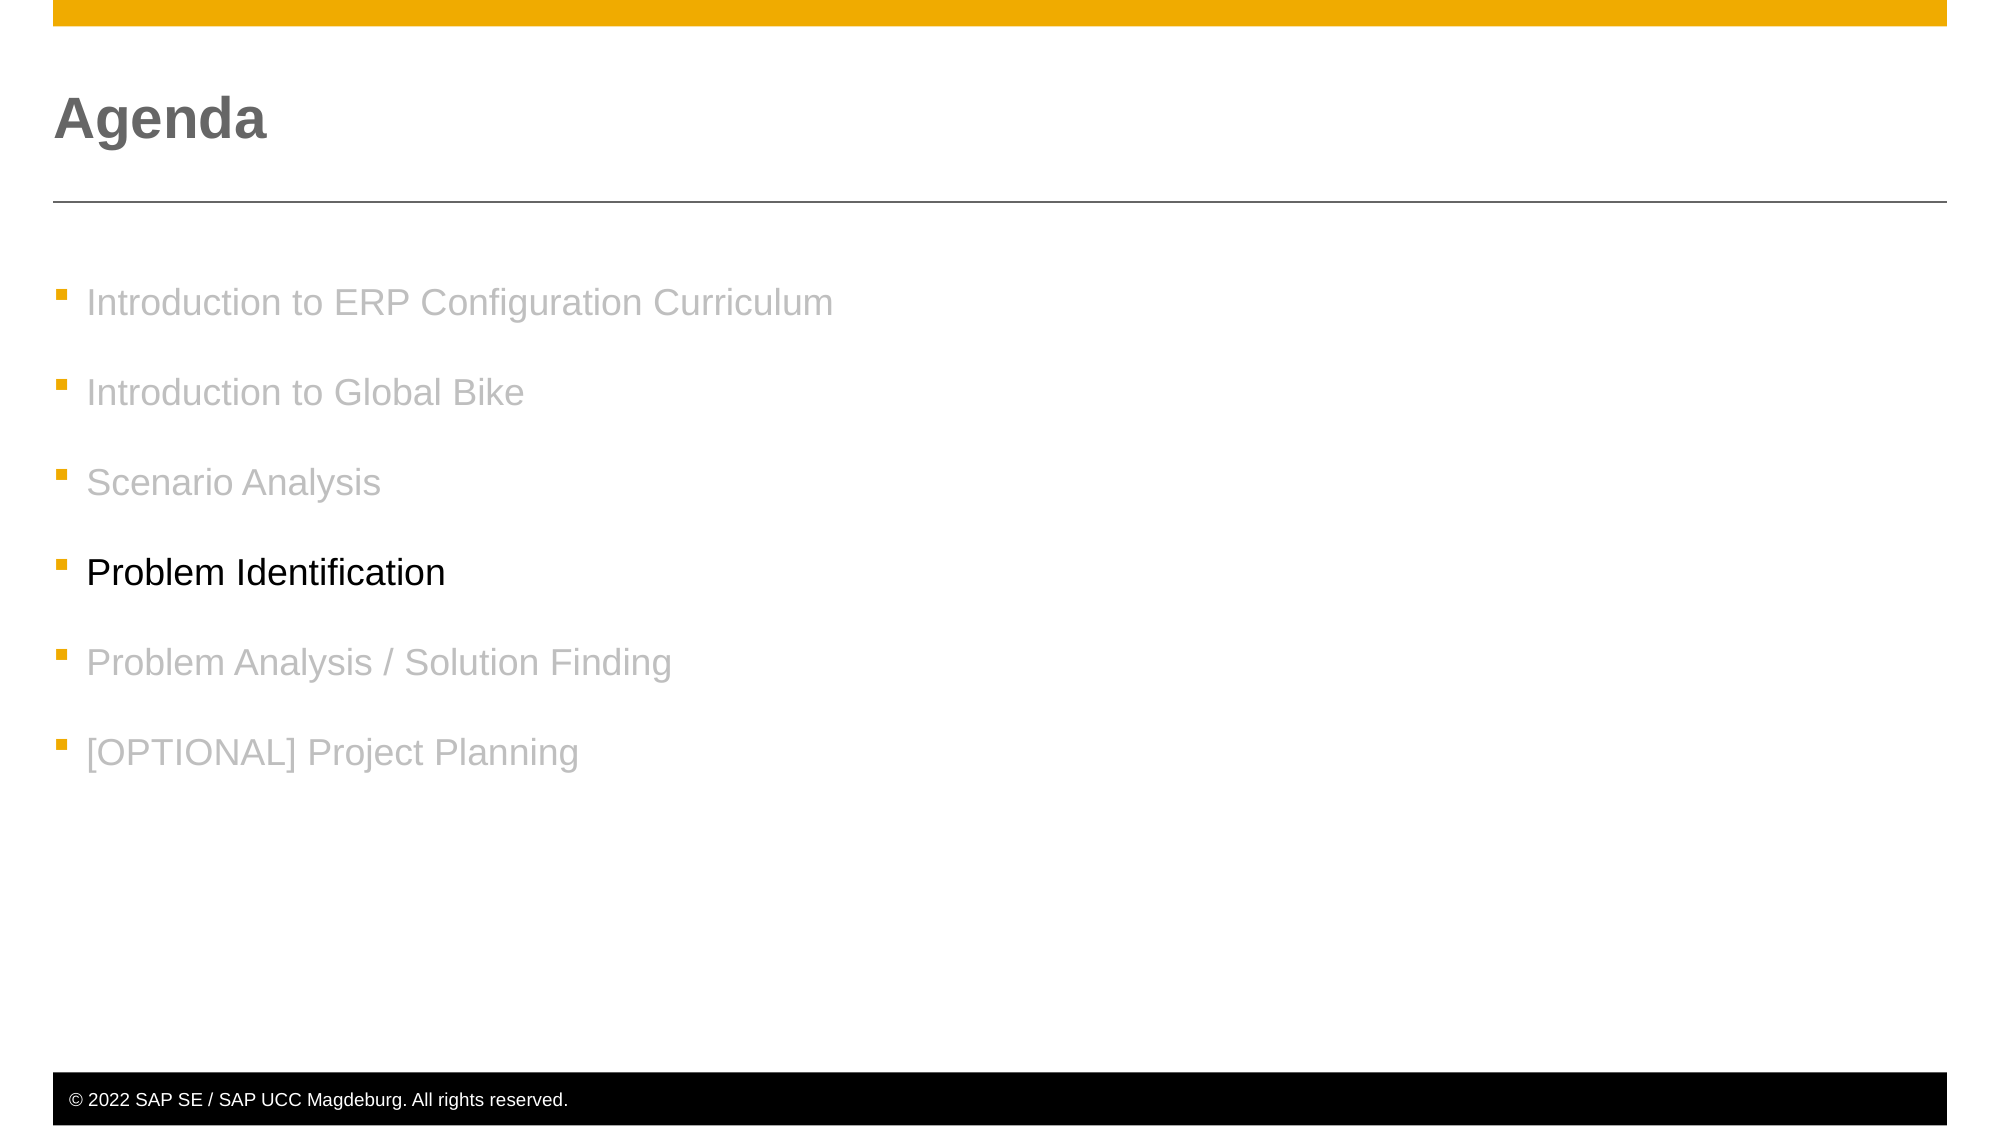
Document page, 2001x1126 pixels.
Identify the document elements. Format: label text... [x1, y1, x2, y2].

list Introduction to ERP Configuration Curriculum Introduction to Global Bike Scenario Analysis Problem Identification Problem Analysis / Solution Finding [OPTIONAL] Project Planning [53, 277, 1947, 907]
title Agenda [53, 53, 1947, 178]
